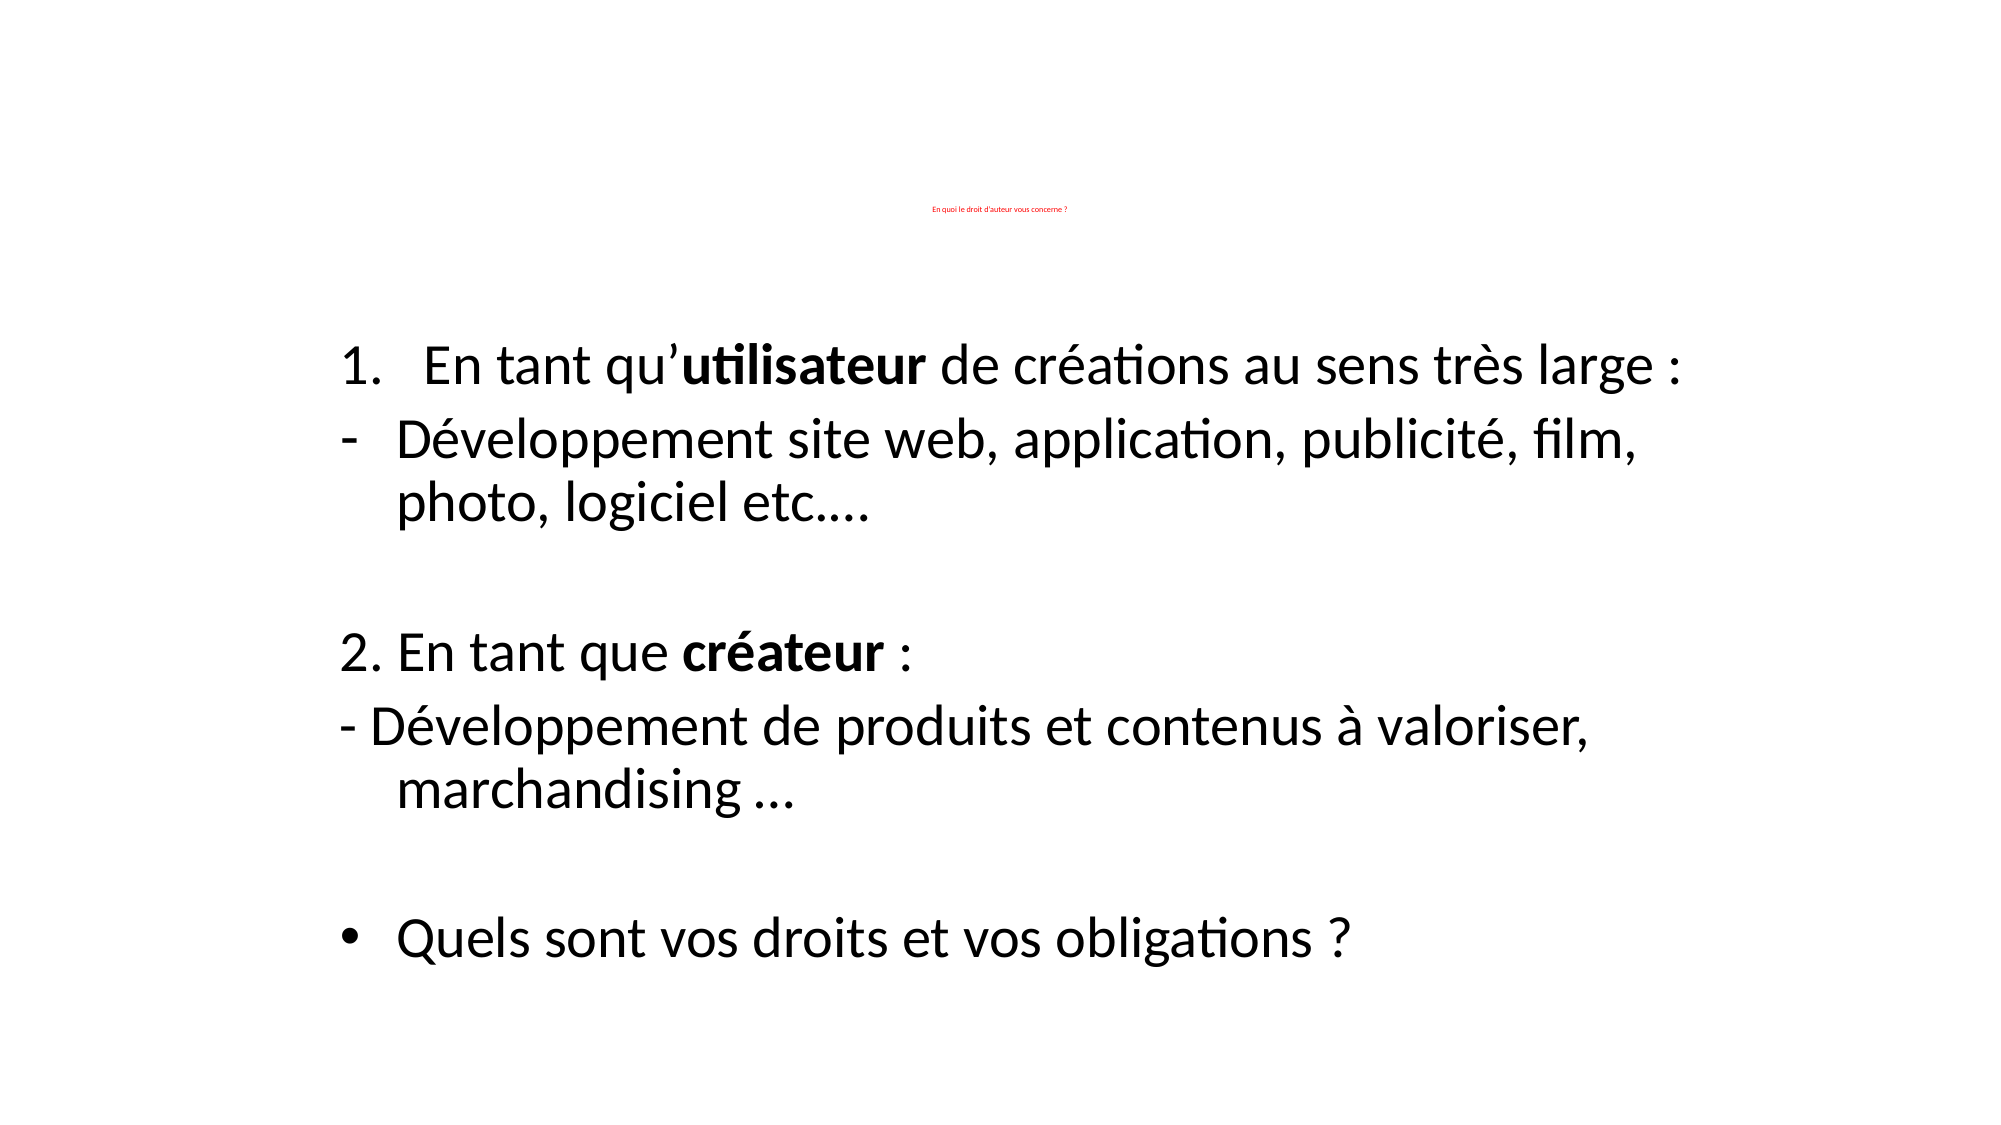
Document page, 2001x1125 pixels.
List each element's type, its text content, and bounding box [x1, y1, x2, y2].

list 1. En tant qu’utilisateur de créations au sens très large : Développement site web, application, publicité, film, photo, logiciel etc.… 2. En tant que créateur : - Développement de produits et contenus à valoriser, marchandising … Quels sont vos droits et vos obligations ? [324, 326, 1709, 1071]
title En quoi le droit d’auteur vous concerne ? [324, 196, 1675, 233]
